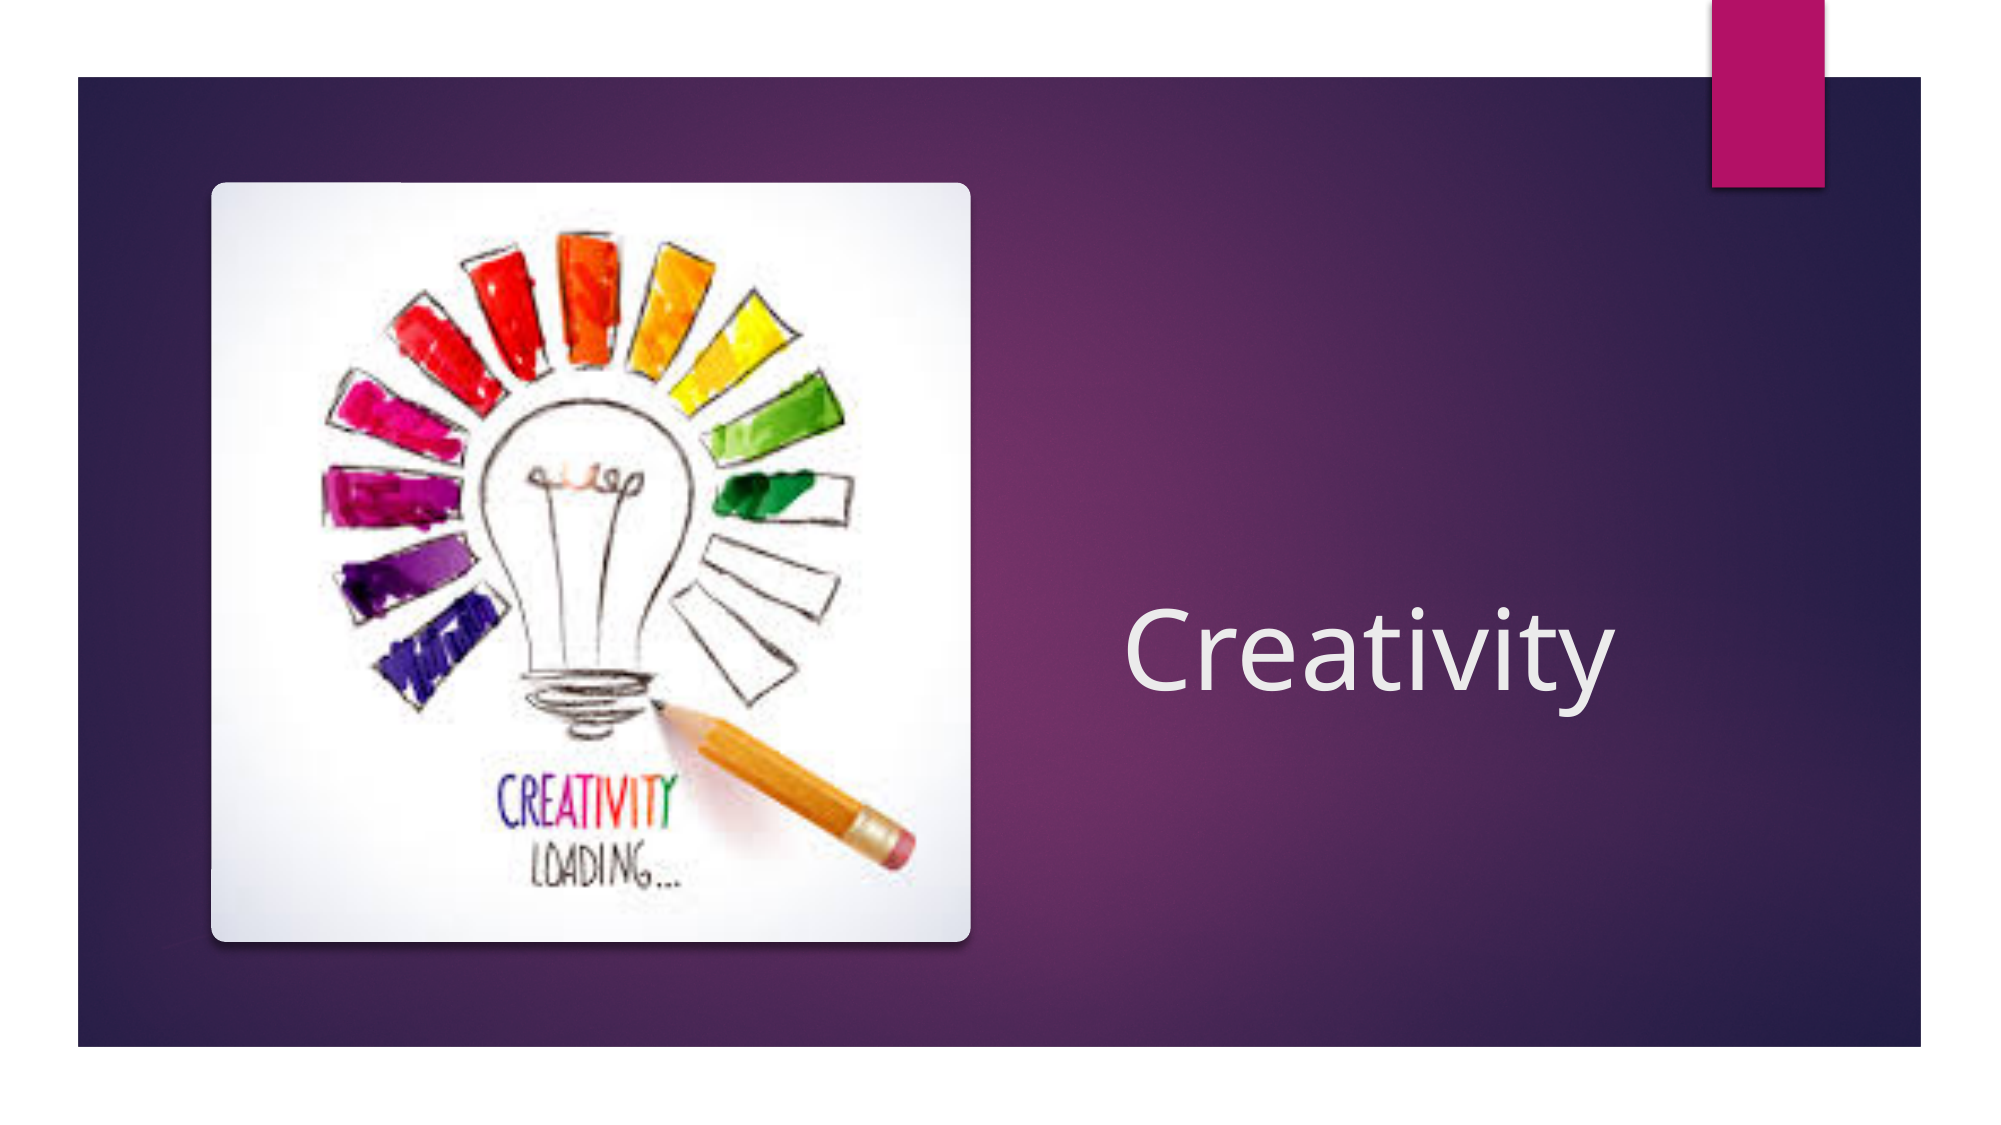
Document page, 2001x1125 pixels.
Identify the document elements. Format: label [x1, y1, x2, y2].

list [211, 182, 971, 943]
text_box [0, 0, 2000, 1125]
